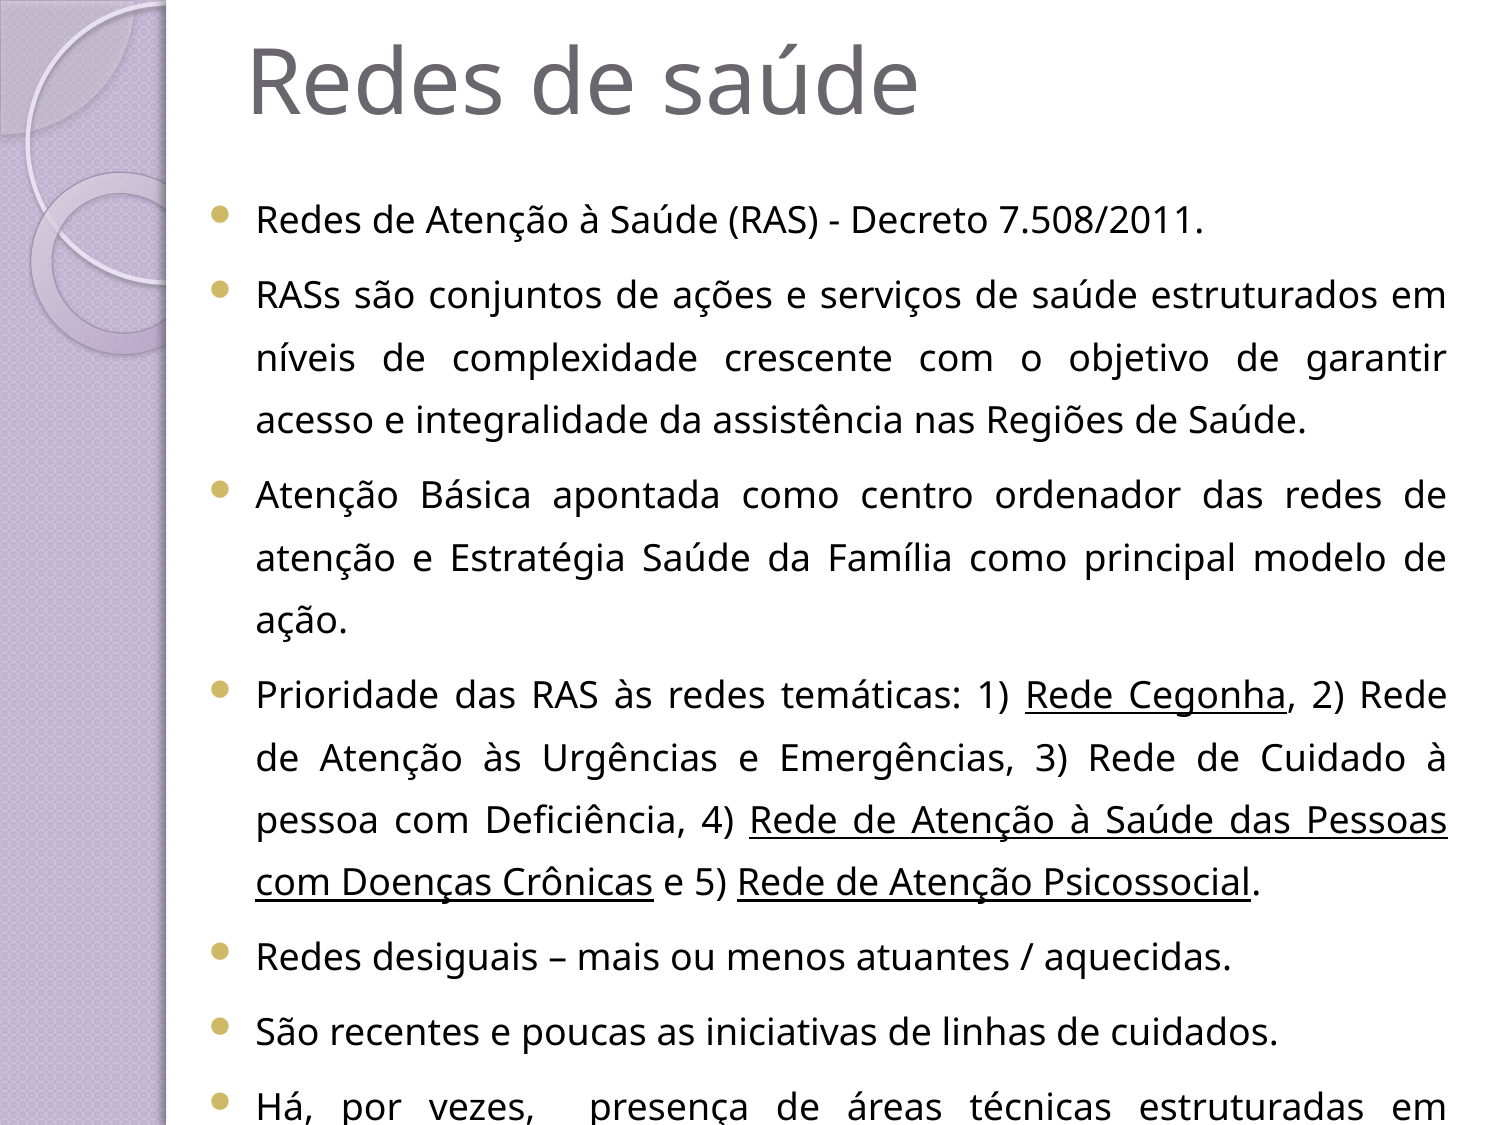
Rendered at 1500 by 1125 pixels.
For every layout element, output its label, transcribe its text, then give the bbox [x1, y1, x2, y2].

title Redes de saúde [230, 0, 1461, 171]
list Redes de Atenção à Saúde (RAS) - Decreto 7.508/2011. RASs são conjuntos de ações e serviços de saúde estruturados em níveis de complexidade crescente com o objetivo de garantir acesso e integralidade da assistência nas Regiões de Saúde. Atenção Básica apontada como centro ordenador das redes de atenção e Estratégia Saúde da Família como principal modelo de ação. Prioridade das RAS às redes temáticas: 1) Rede Cegonha, 2) Rede de Atenção às Urgências e Emergências, 3) Rede de Cuidado à pessoa com Deficiência, 4) Rede de Atenção à Saúde das Pessoas com Doenças Crônicas e 5) Rede de Atenção Psicossocial. Redes desiguais – mais ou menos atuantes / aquecidas. São recentes e poucas as iniciativas de linhas de cuidados. Há, por vezes, presença de áreas técnicas estruturadas em diferentes níveis de gestão. [180, 171, 1464, 1119]
